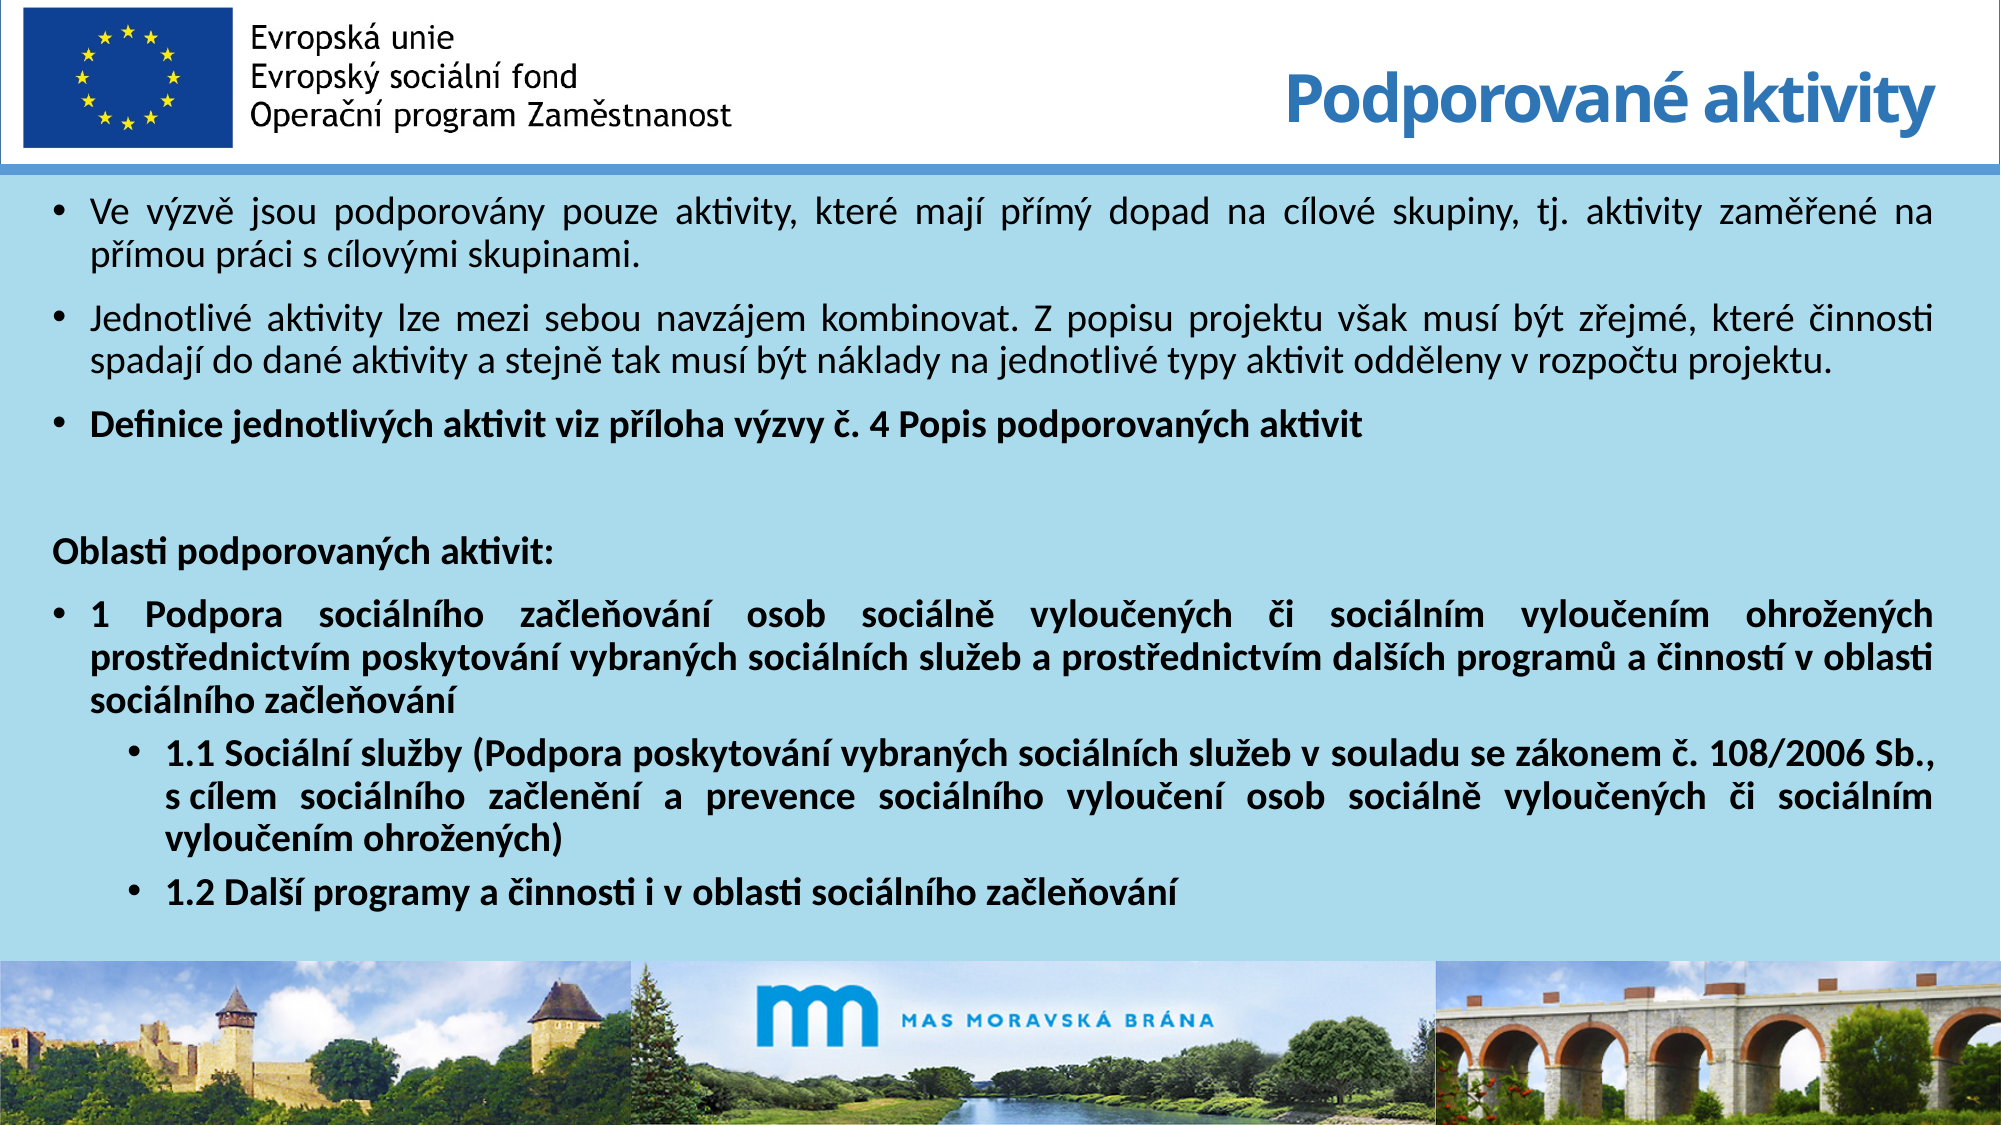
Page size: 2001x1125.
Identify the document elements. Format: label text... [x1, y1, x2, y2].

text_box [0, 0, 2000, 164]
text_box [0, 961, 2000, 1125]
list Ve výzvě jsou podporovány pouze aktivity, které mají přímý dopad na cílové skupiny, tj. aktivity zaměřené na přímou práci s cílovými skupinami. Jednotlivé aktivity lze mezi sebou navzájem kombinovat. Z popisu projektu však musí být zřejmé, které činnosti spadají do dané aktivity a stejně tak musí být náklady na jednotlivé typy aktivit odděleny v rozpočtu projektu. Definice jednotlivých aktivit viz příloha výzvy č. 4 Popis podporovaných aktivit Oblasti podporovaných aktivit: 1 Podpora sociálního začleňování osob sociálně vyloučených či sociálním vyloučením ohrožených prostřednictvím poskytování vybraných sociálních služeb a prostřednictvím dalších programů a činností v oblasti sociálního začleňování 1.1 Sociální služby (Podpora poskytování vybraných sociálních služeb v souladu se zákonem č. 108/2006 Sb., s cílem sociálního začlenění a prevence sociálního vyloučení osob sociálně vyloučených či sociálním vyloučením ohrožených) 1.2 Další programy a činnosti i v oblasti sociálního začleňování [37, 183, 1952, 952]
picture [19, 3, 732, 152]
text_box Podporované aktivity [808, 25, 1952, 164]
